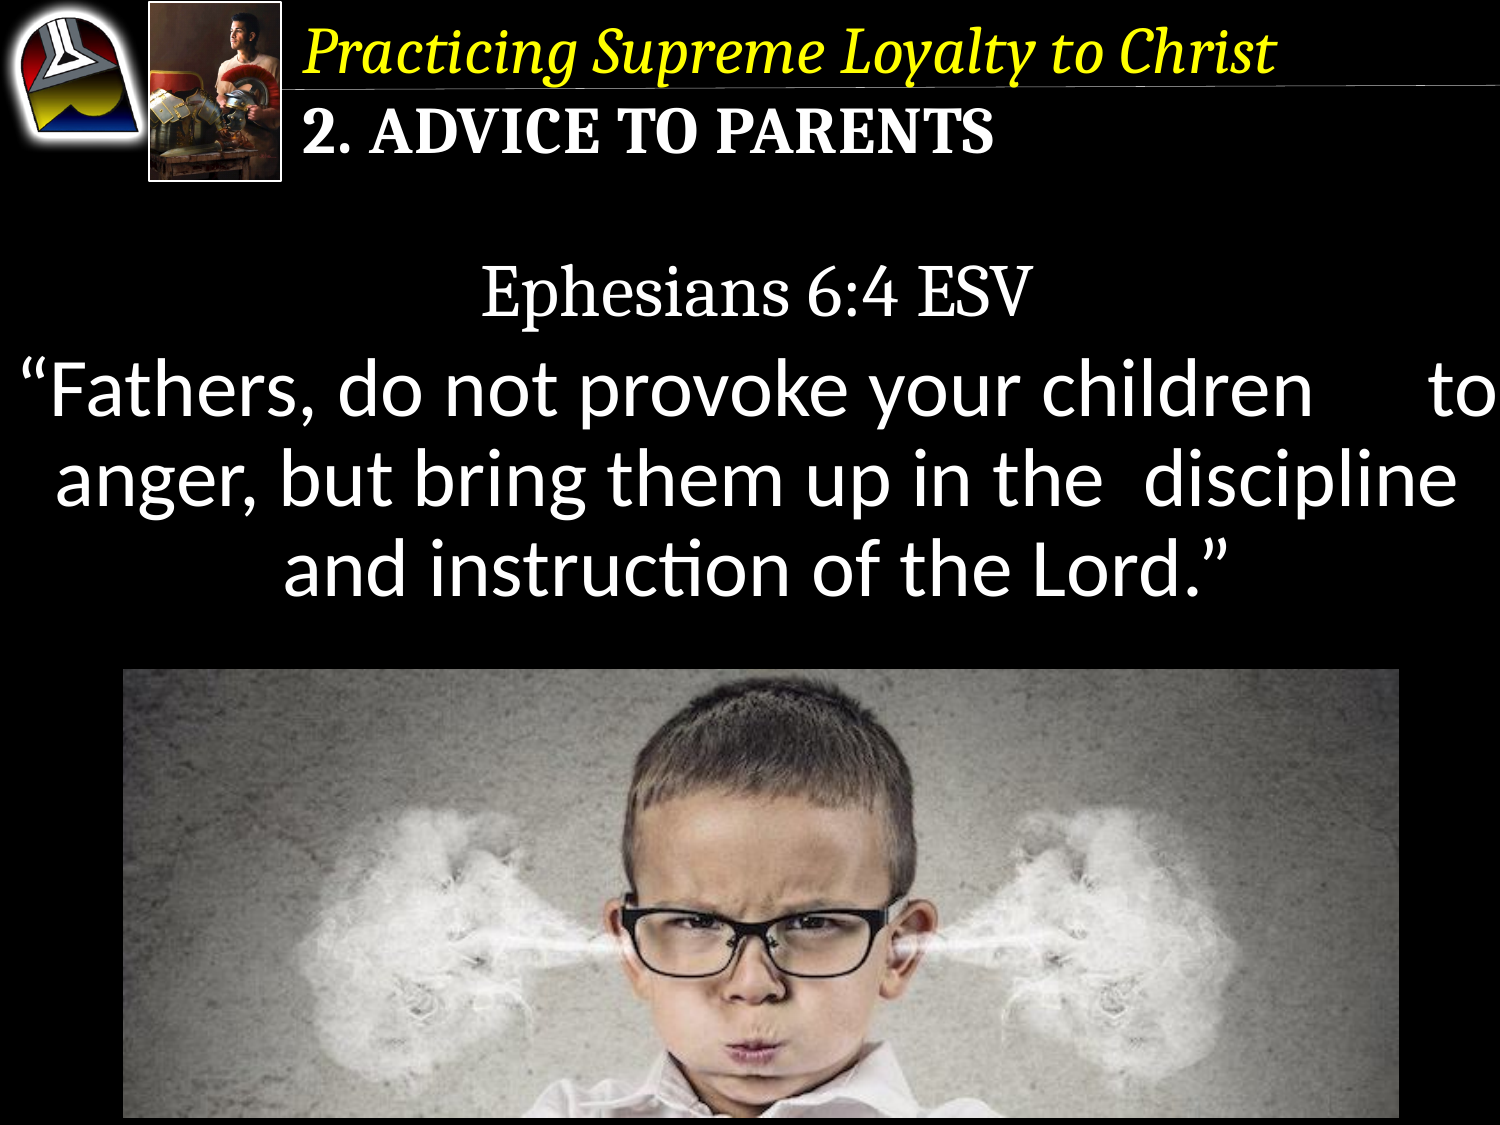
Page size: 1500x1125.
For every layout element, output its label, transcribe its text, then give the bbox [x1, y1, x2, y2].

text_box Ephesians 6:4 esv “Fathers, do not provoke your children to anger, but bring them up in the discipline and instruction of the Lord.” [0, 243, 1500, 622]
text_box Practicing Supreme Loyalty to Christ 2. Advice to Parents [282, 0, 1499, 175]
picture [123, 669, 1400, 1118]
picture [0, 0, 160, 154]
picture [150, 3, 280, 180]
